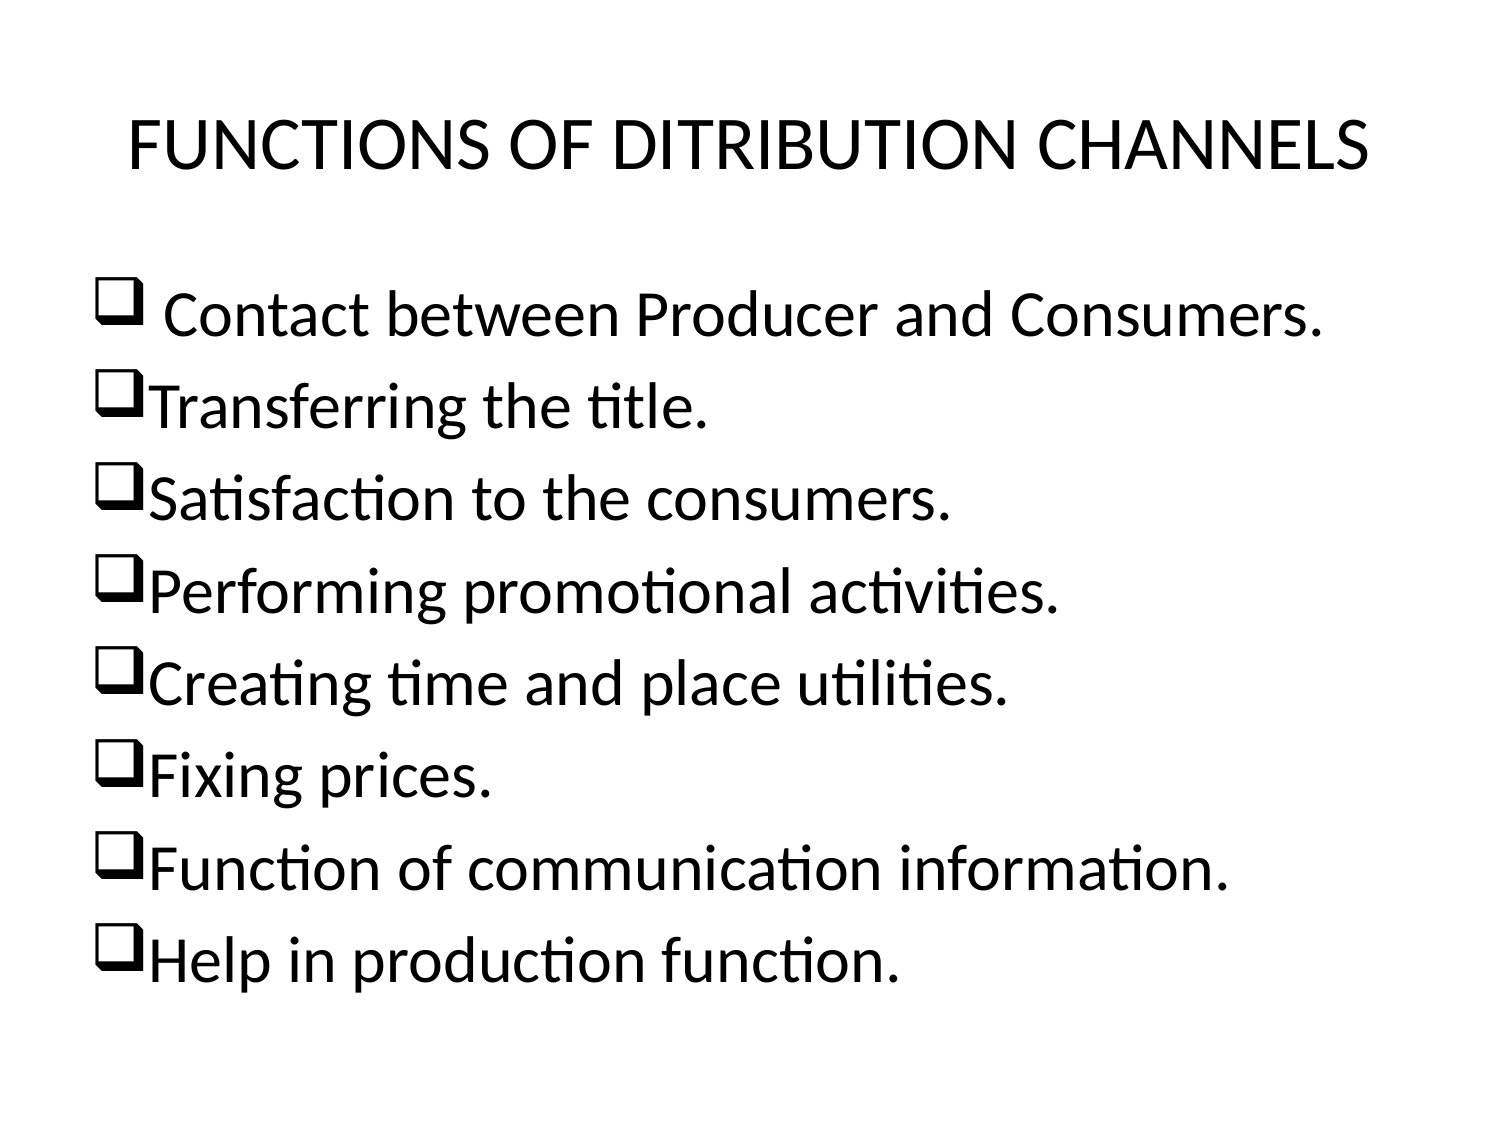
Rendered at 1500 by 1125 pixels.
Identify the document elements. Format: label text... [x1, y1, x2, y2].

list Contact between Producer and Consumers. Transferring the title. Satisfaction to the consumers. Performing promotional activities. Creating time and place utilities. Fixing prices. Function of communication information. Help in production function. [75, 262, 1425, 1005]
title FUNCTIONS OF DITRIBUTION CHANNELS [75, 45, 1425, 233]
